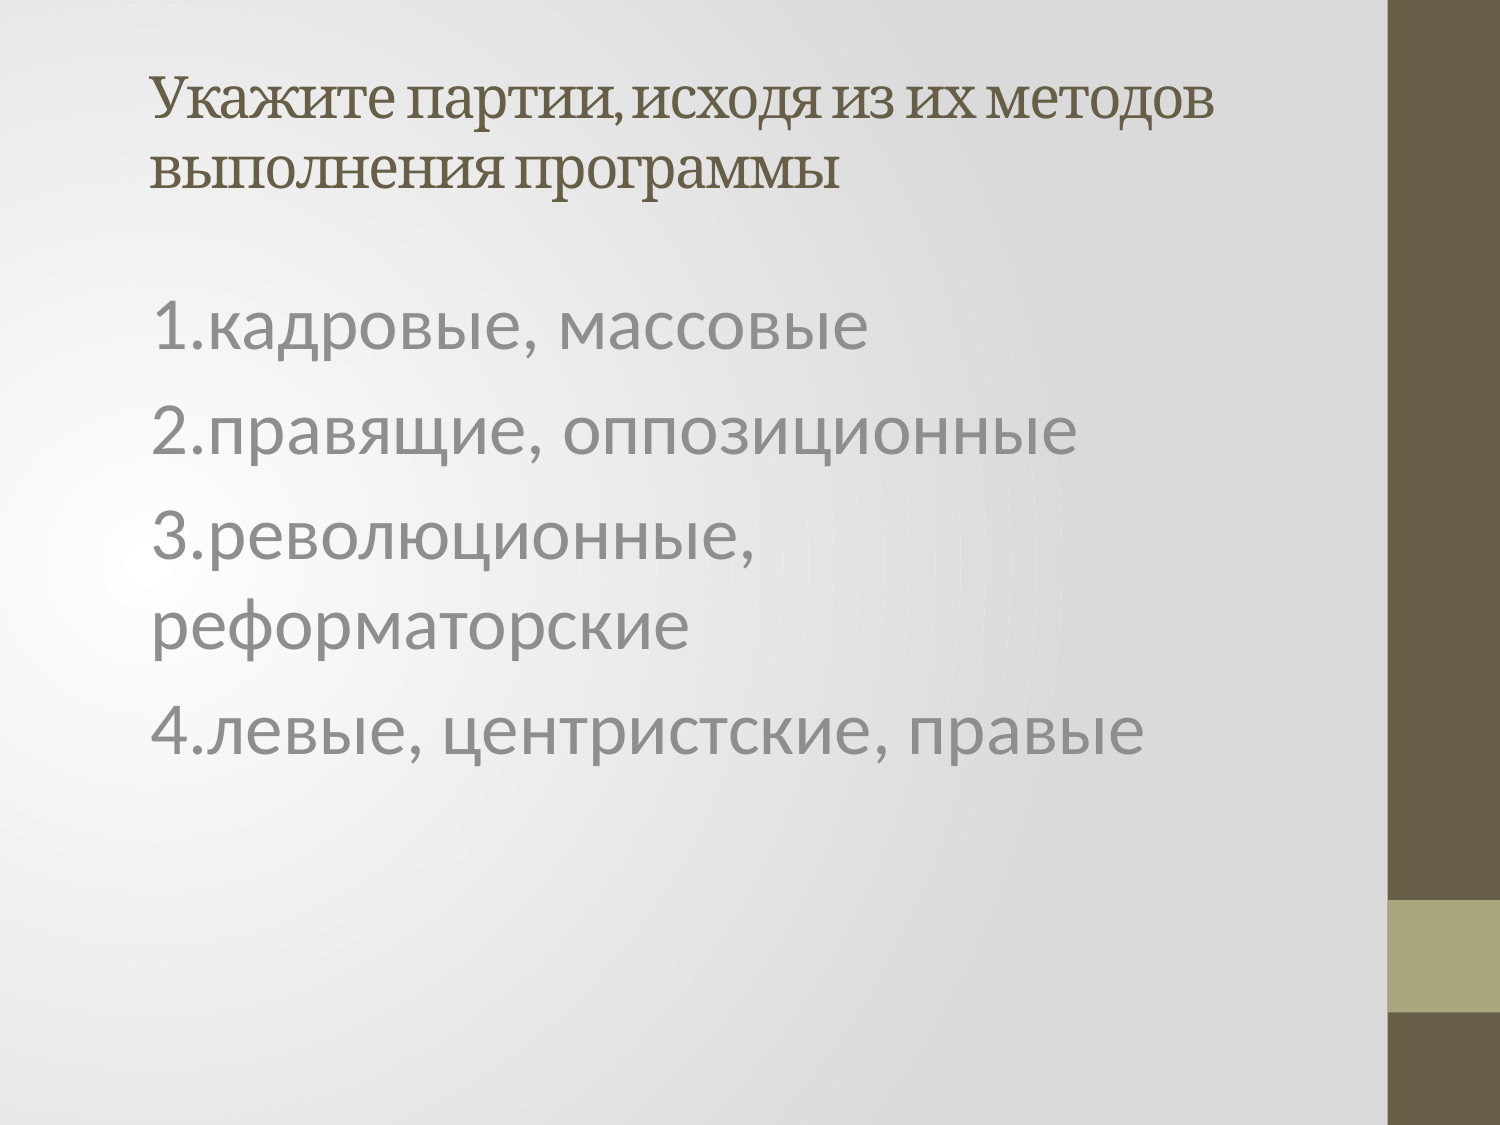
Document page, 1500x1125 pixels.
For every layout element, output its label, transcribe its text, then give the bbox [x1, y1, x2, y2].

subtitle 1.кадровые, массовые 2.правящие, оппозиционные 3.революционные, реформаторские 4.левые, центристские, правые [135, 267, 1329, 962]
title Укажите партии, исходя из их методов выполнения программы [134, 54, 1312, 209]
